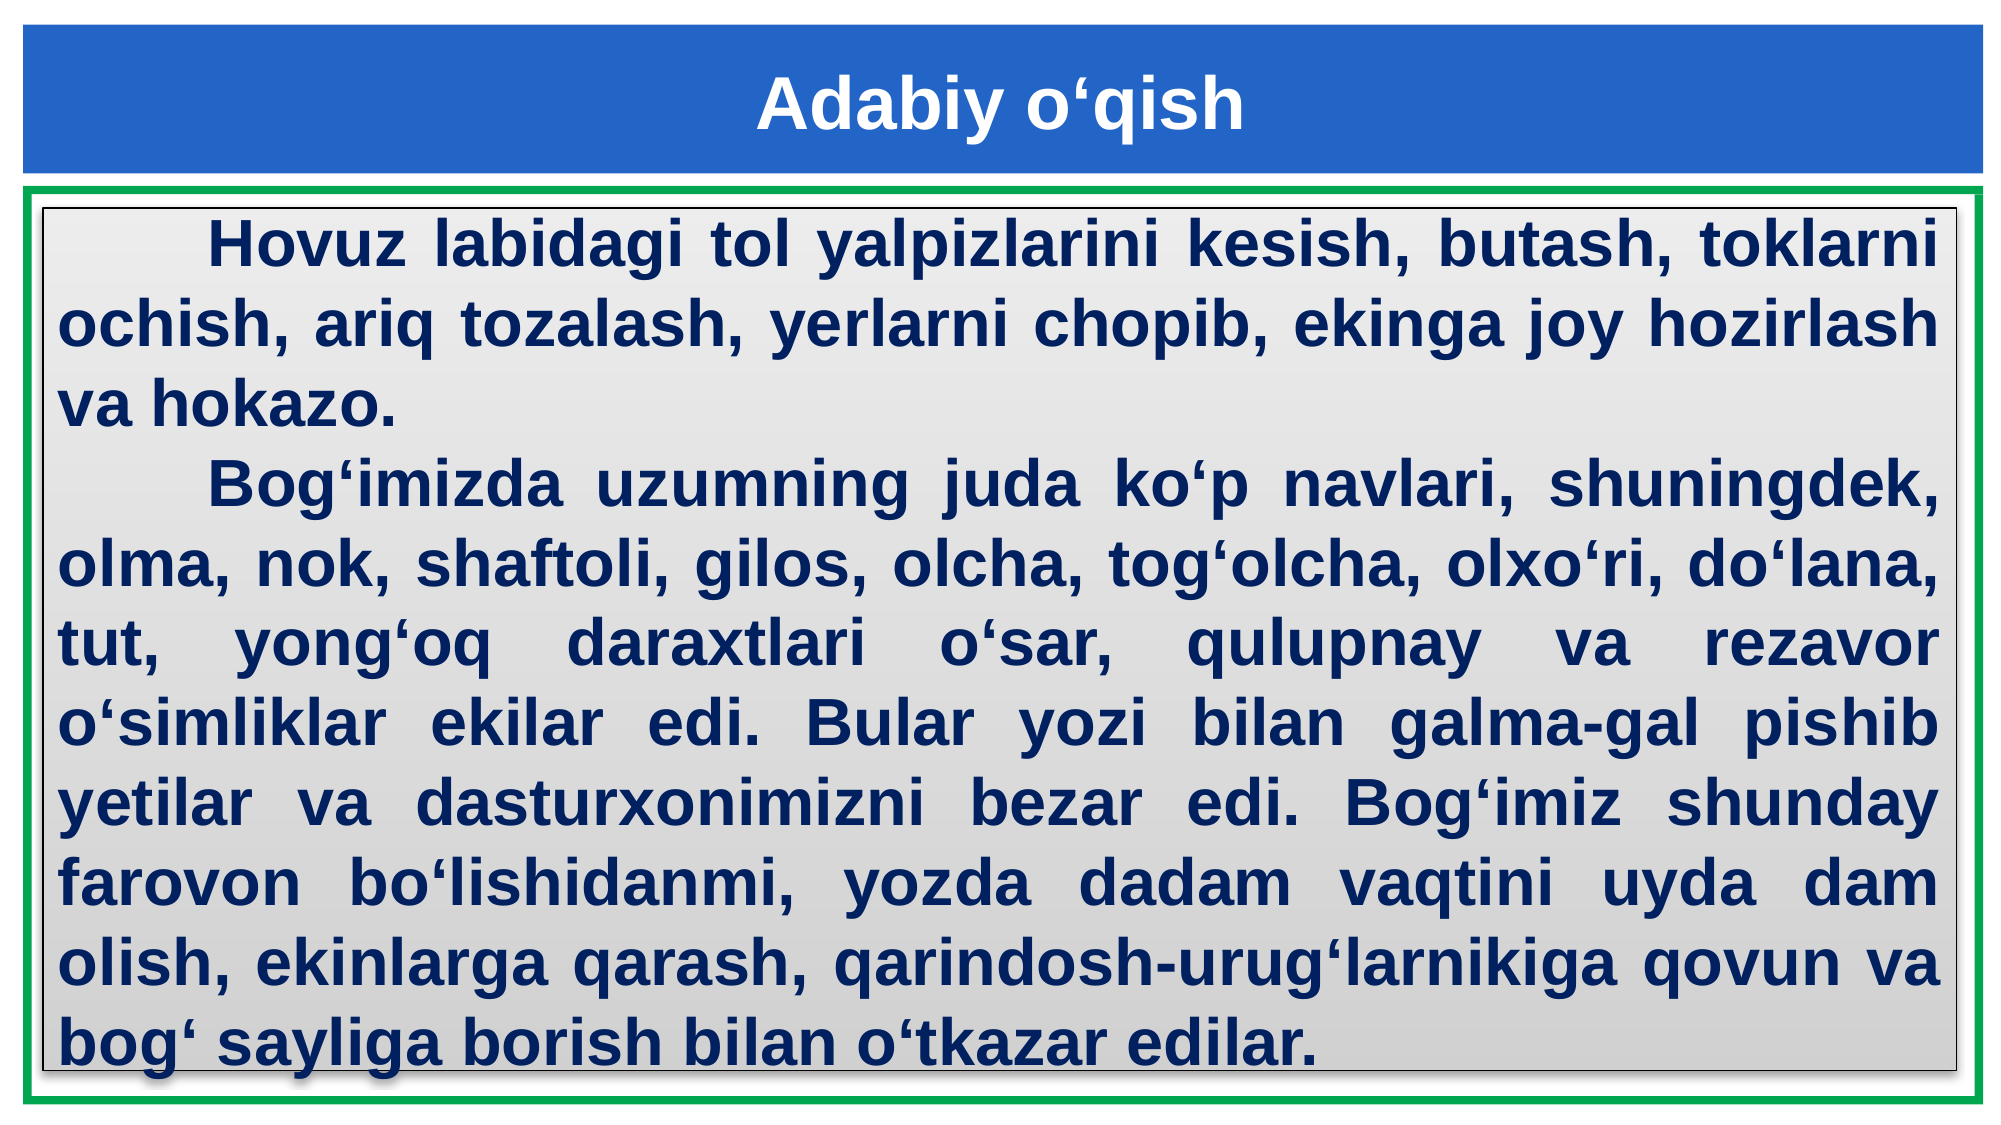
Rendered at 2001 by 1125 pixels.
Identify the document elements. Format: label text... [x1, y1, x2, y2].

text_box Hovuz labidagi tol yalpizlarini kesish, butash, toklarni ochish, ariq tozalash, yerlarni chopib, ekinga joy hozirlash va hokazo. Bog‘imizda uzumning juda ko‘p navlari, shuningdek, olma, nok, shaftoli, gilos, olcha, tog‘olcha, olxo‘ri, do‘lana, tut, yong‘oq daraxtlari o‘sar, qulupnay va rezavor o‘simliklar ekilar edi. Bular yozi bilan galma-gal pishib yetilar va dasturxonimizni bezar edi. Bog‘imiz shunday farovon bo‘lishidanmi, yozda dadam vaqtini uyda dam olish, ekinlarga qarash, qarindosh-urug‘larnikiga qovun va bog‘ sayliga borish bilan o‘tkazar edilar. [42, 207, 1957, 1071]
text_box Adabiy o‘qish [125, 52, 1878, 163]
